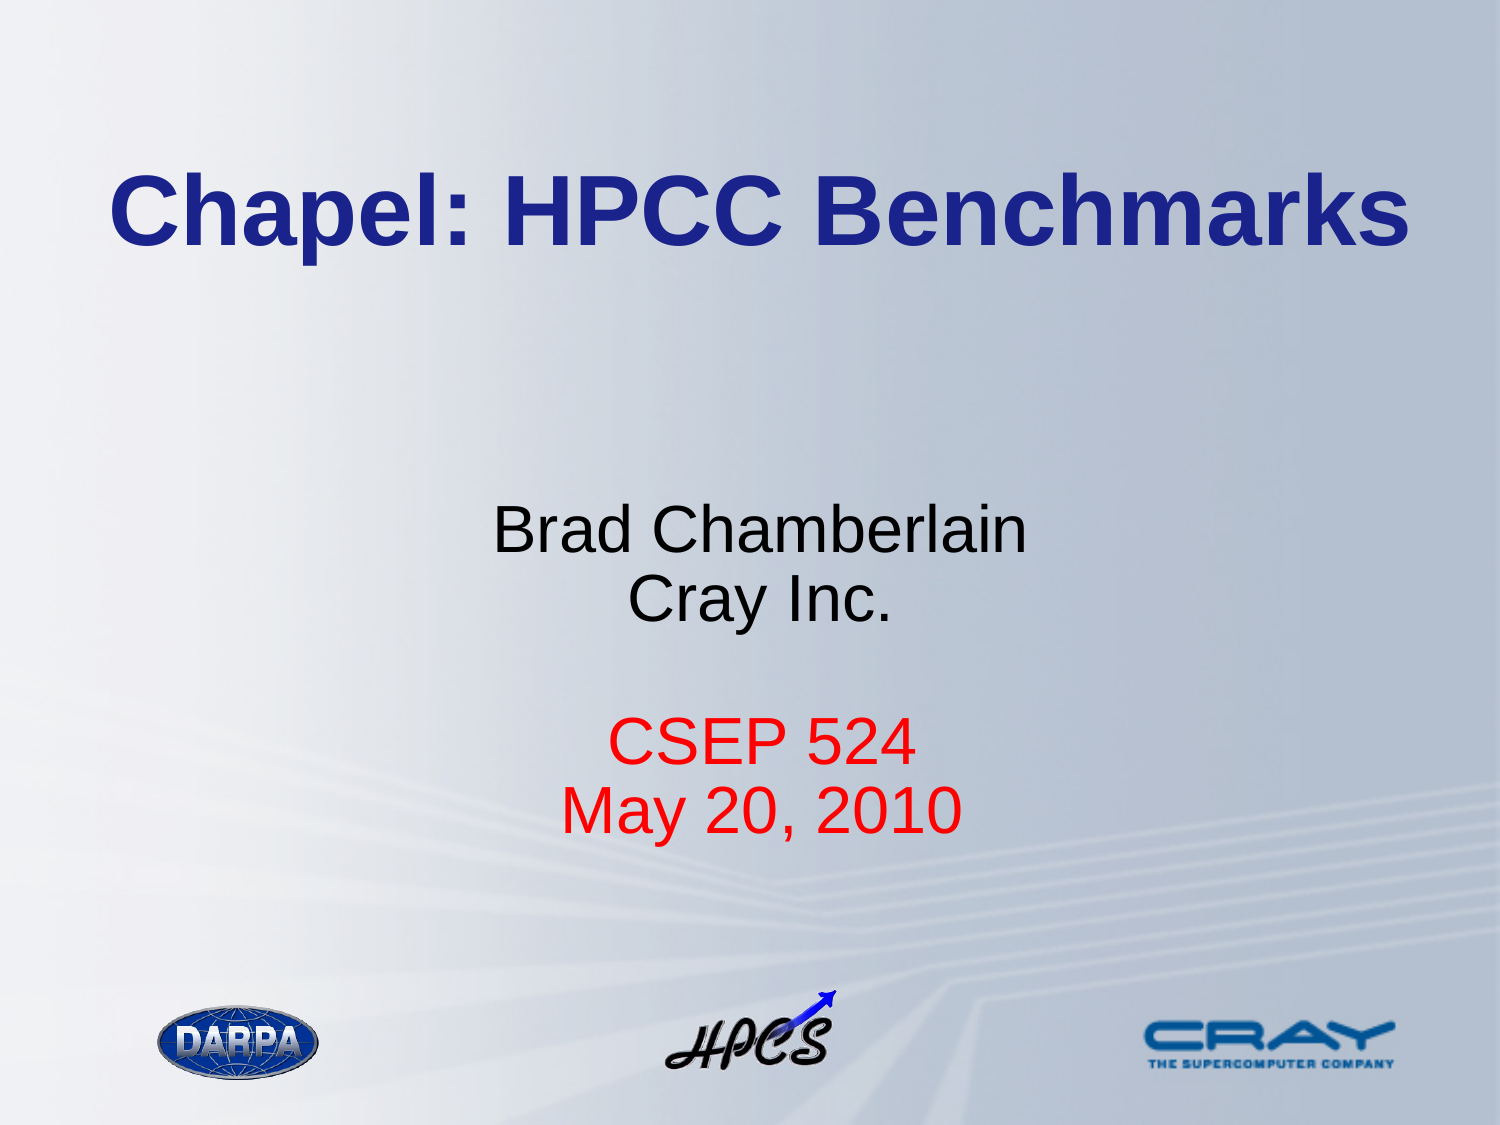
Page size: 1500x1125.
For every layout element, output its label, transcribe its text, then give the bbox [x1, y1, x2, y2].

text_box CSEP 524 May 20, 2010 [212, 712, 1313, 838]
subtitle Brad Chamberlain Cray Inc. [210, 499, 1312, 626]
title Chapel: HPCC Benchmarks [78, 137, 1444, 326]
picture [0, 888, 1500, 1125]
text_box [0, 674, 1500, 888]
picture [0, 0, 1500, 674]
